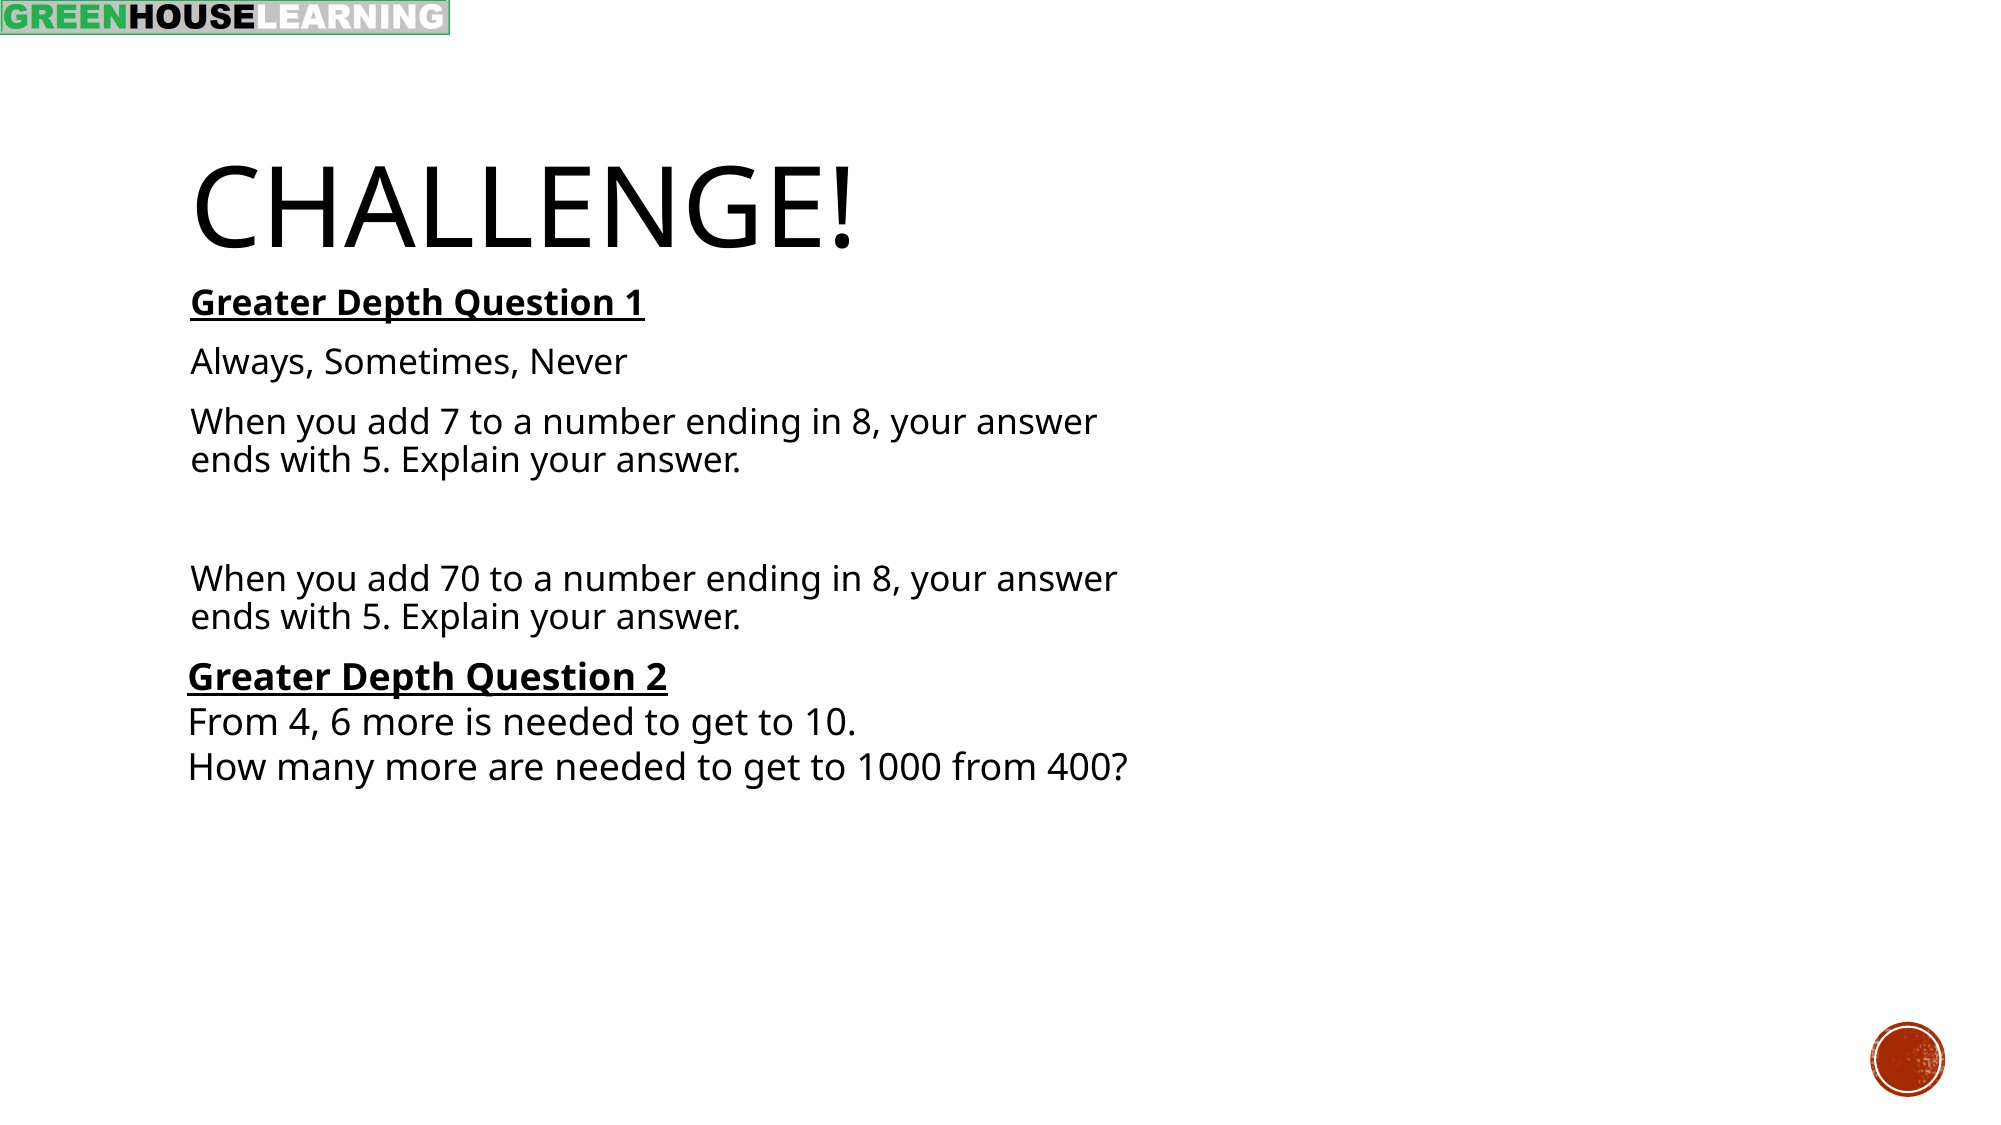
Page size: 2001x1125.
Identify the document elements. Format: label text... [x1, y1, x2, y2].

list Greater Depth Question 1 Always, Sometimes, Never When you add 7 to a number ending in 8, your answer ends with 5. Explain your answer. When you add 70 to a number ending in 8, your answer ends with 5. Explain your answer. [175, 277, 1170, 645]
title CHALLENGE! [175, 79, 1826, 344]
text_box Greater Depth Question 2 From 4, 6 more is needed to get to 10. How many more are needed to get to 1000 from 400? [172, 645, 1173, 796]
picture [0, 0, 450, 35]
